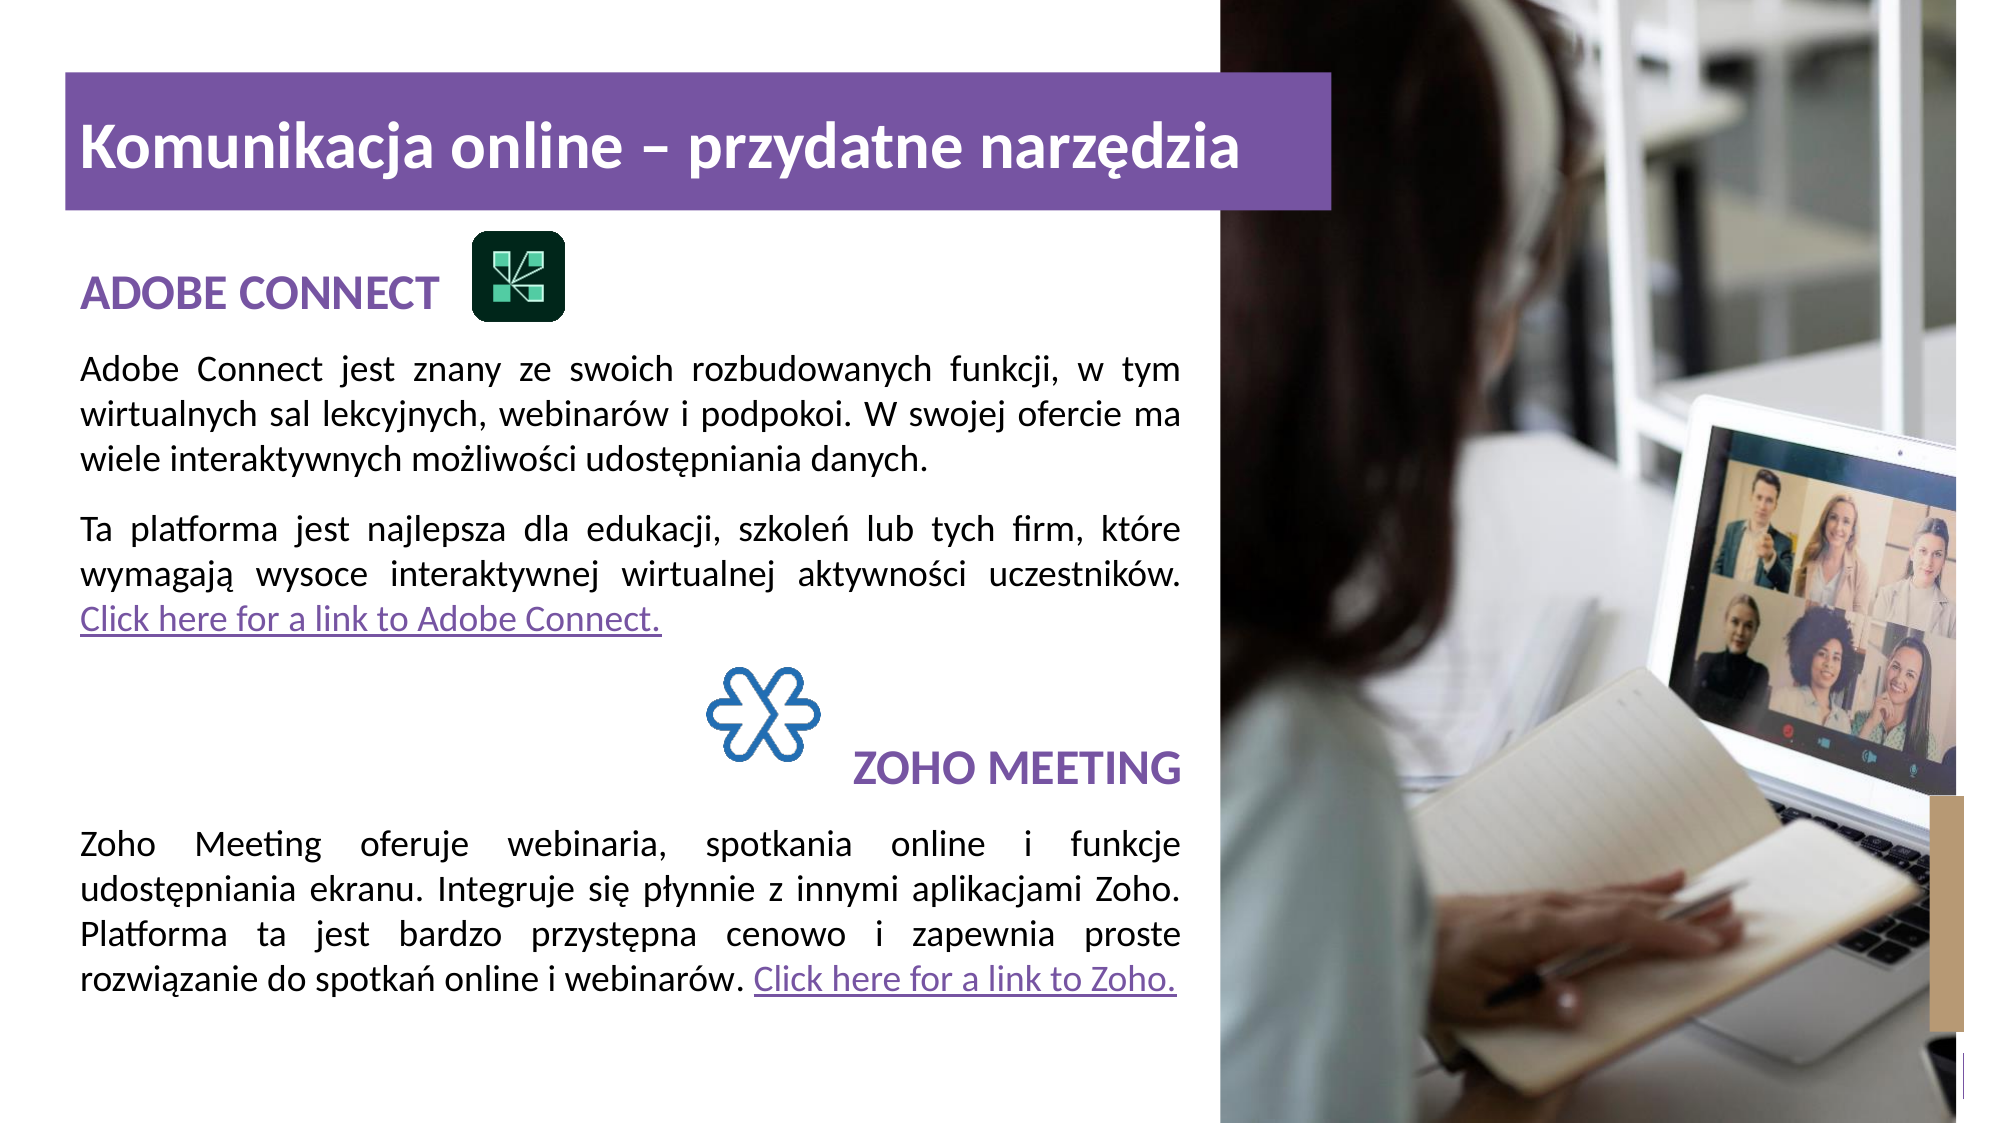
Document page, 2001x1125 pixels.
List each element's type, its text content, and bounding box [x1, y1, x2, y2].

picture [471, 229, 566, 324]
picture [705, 656, 822, 773]
picture [1220, 0, 1957, 1123]
text_box ADOBE CONNECT Adobe Connect jest znany ze swoich rozbudowanych funkcji, w tym wirtualnych sal lekcyjnych, webinarów i podpokoi. W swojej ofercie ma wiele interaktywnych możliwości udostępniania danych. Ta platforma jest najlepsza dla edukacji, szkoleń lub tych firm, które wymagają wysoce interaktywnej wirtualnej aktywności uczestników. Click here for a link to Adobe Connect. ZOHO MEETING Zoho Meeting oferuje webinaria, spotkania online i funkcje udostępniania ekranu. Integruje się płynnie z innymi aplikacjami Zoho. Platforma ta jest bardzo przystępna cenowo i zapewnia proste rozwiązanie do spotkań online i webinarów. Click here for a link to Zoho. [65, 251, 1198, 1041]
list Komunikacja online – przydatne narzędzia [65, 72, 1220, 211]
